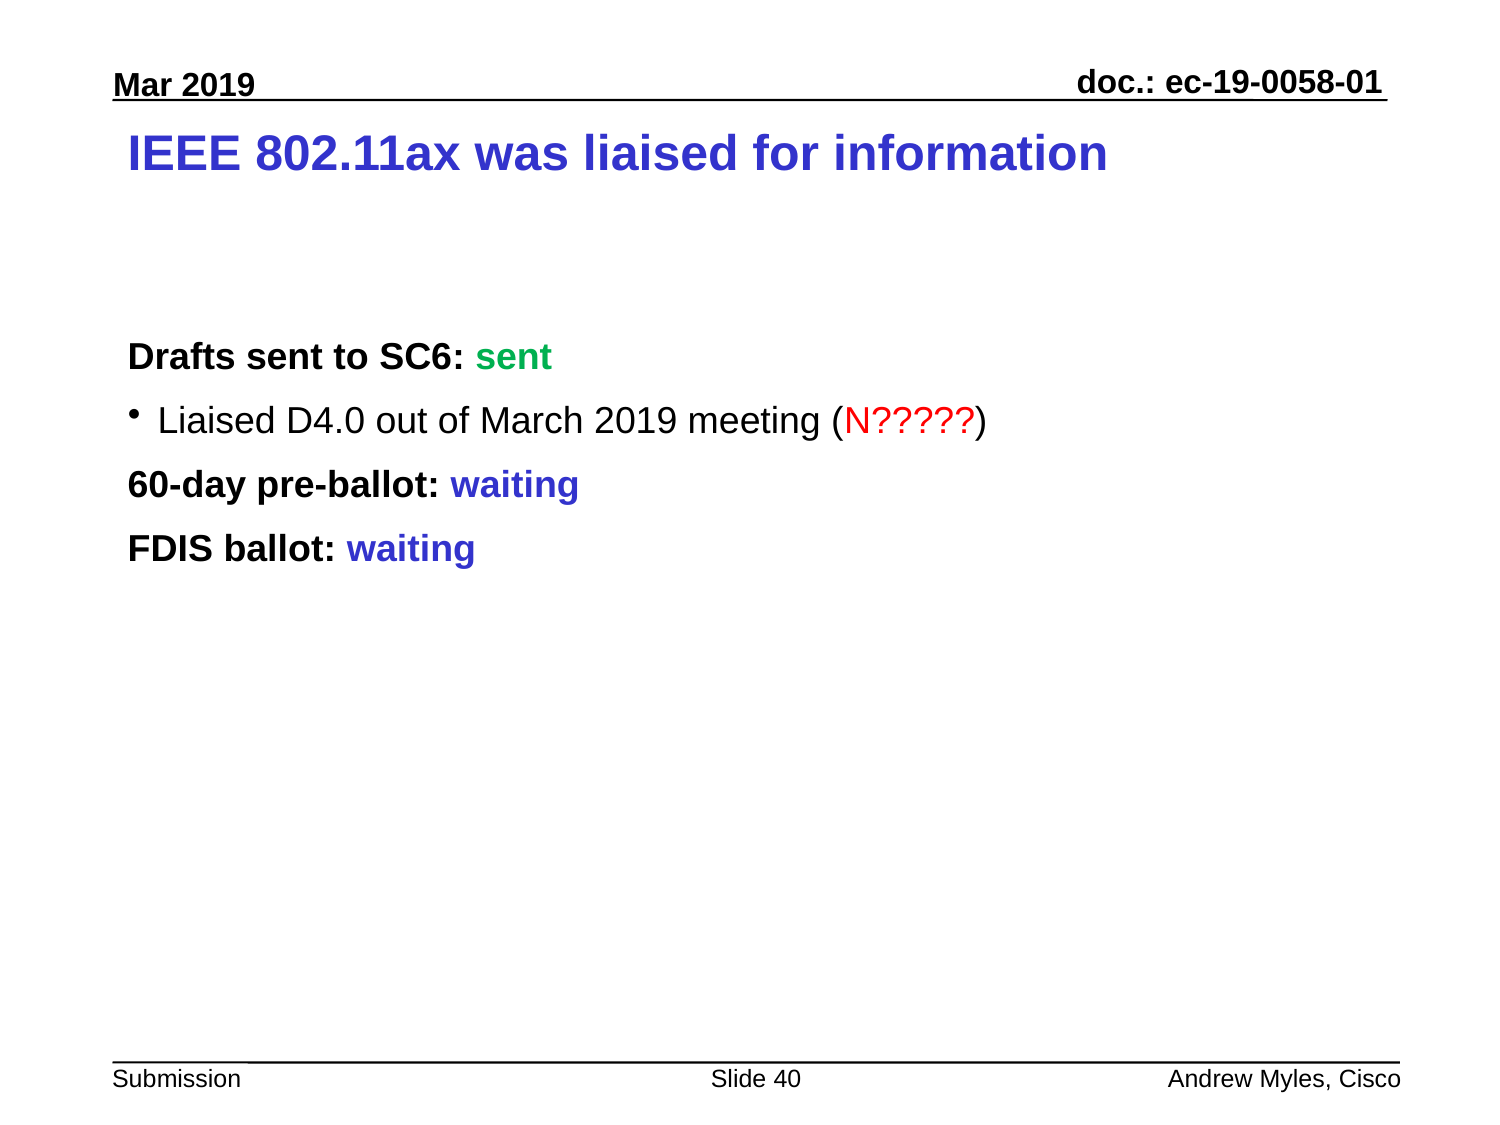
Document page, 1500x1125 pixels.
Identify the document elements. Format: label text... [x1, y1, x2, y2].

list Drafts sent to SC6: sent Liaised D4.0 out of March 2019 meeting (N?????) 60-day pre-ballot: waiting FDIS ballot: waiting [112, 324, 1388, 1000]
footer Andrew Myles, Cisco [1135, 1061, 1402, 1093]
title IEEE 802.11ax was liaised for information [112, 112, 1388, 288]
slide_number Slide 40 [709, 1061, 803, 1093]
